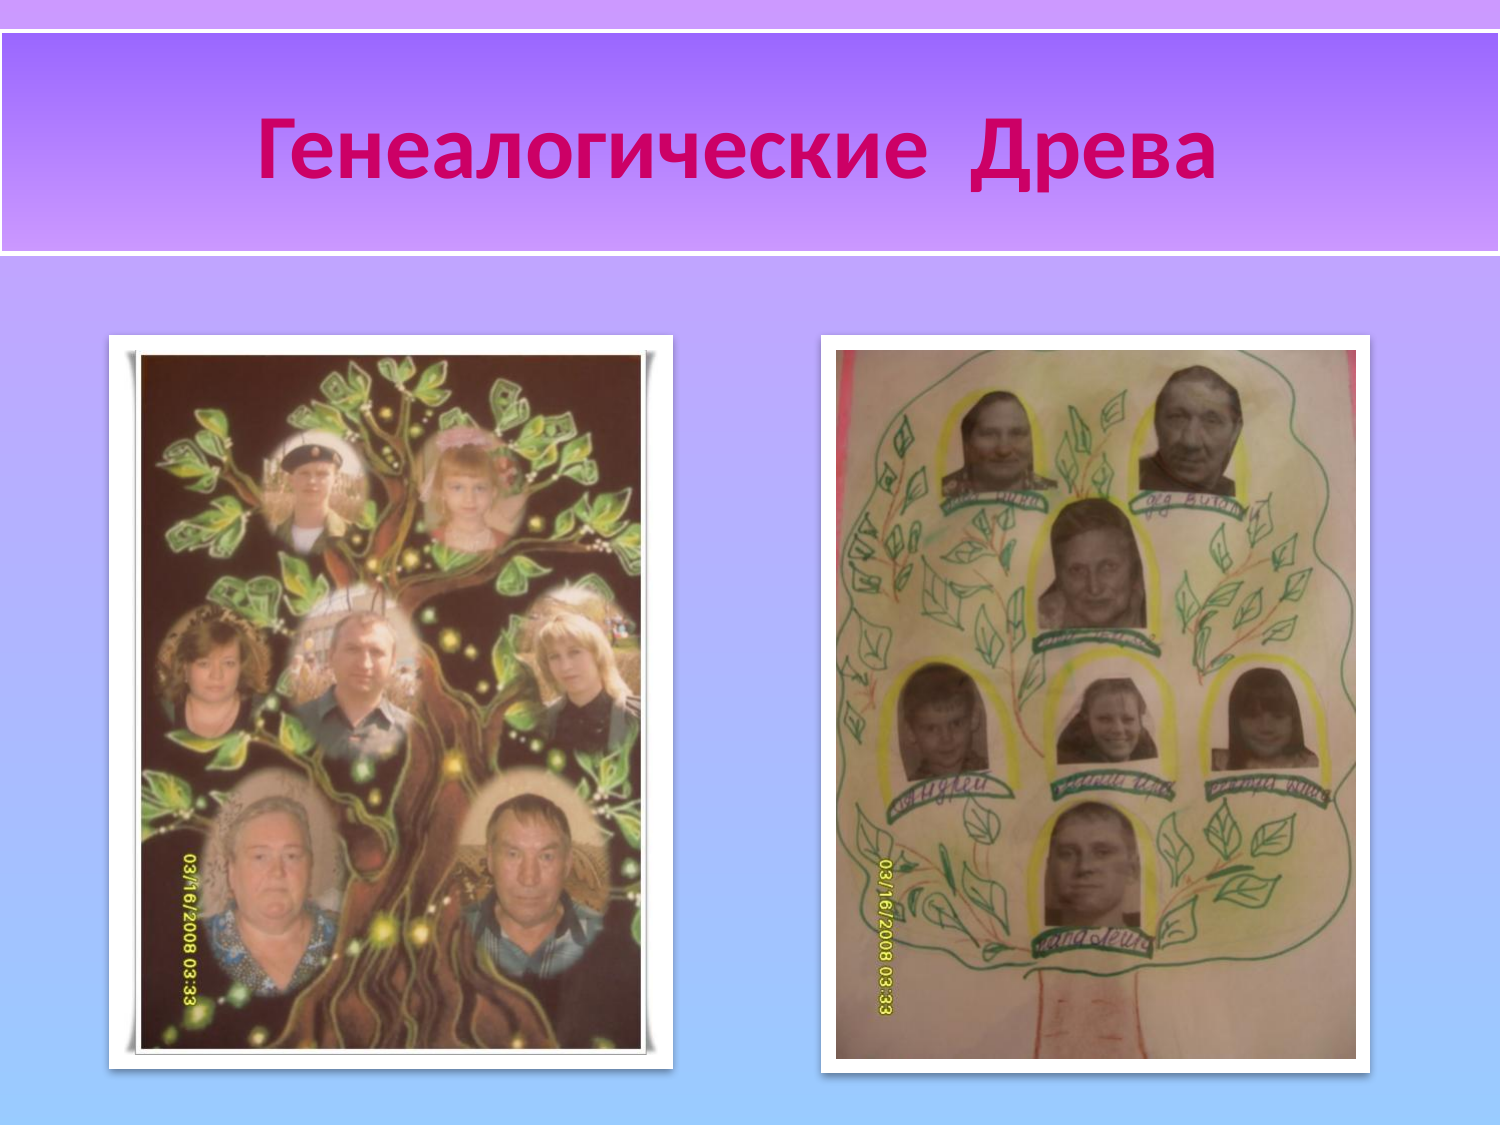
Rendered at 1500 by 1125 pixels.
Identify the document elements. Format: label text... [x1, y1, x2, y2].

picture [835, 349, 1356, 1059]
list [123, 349, 659, 1056]
text_box Генеалогические Древа [0, 29, 1500, 256]
